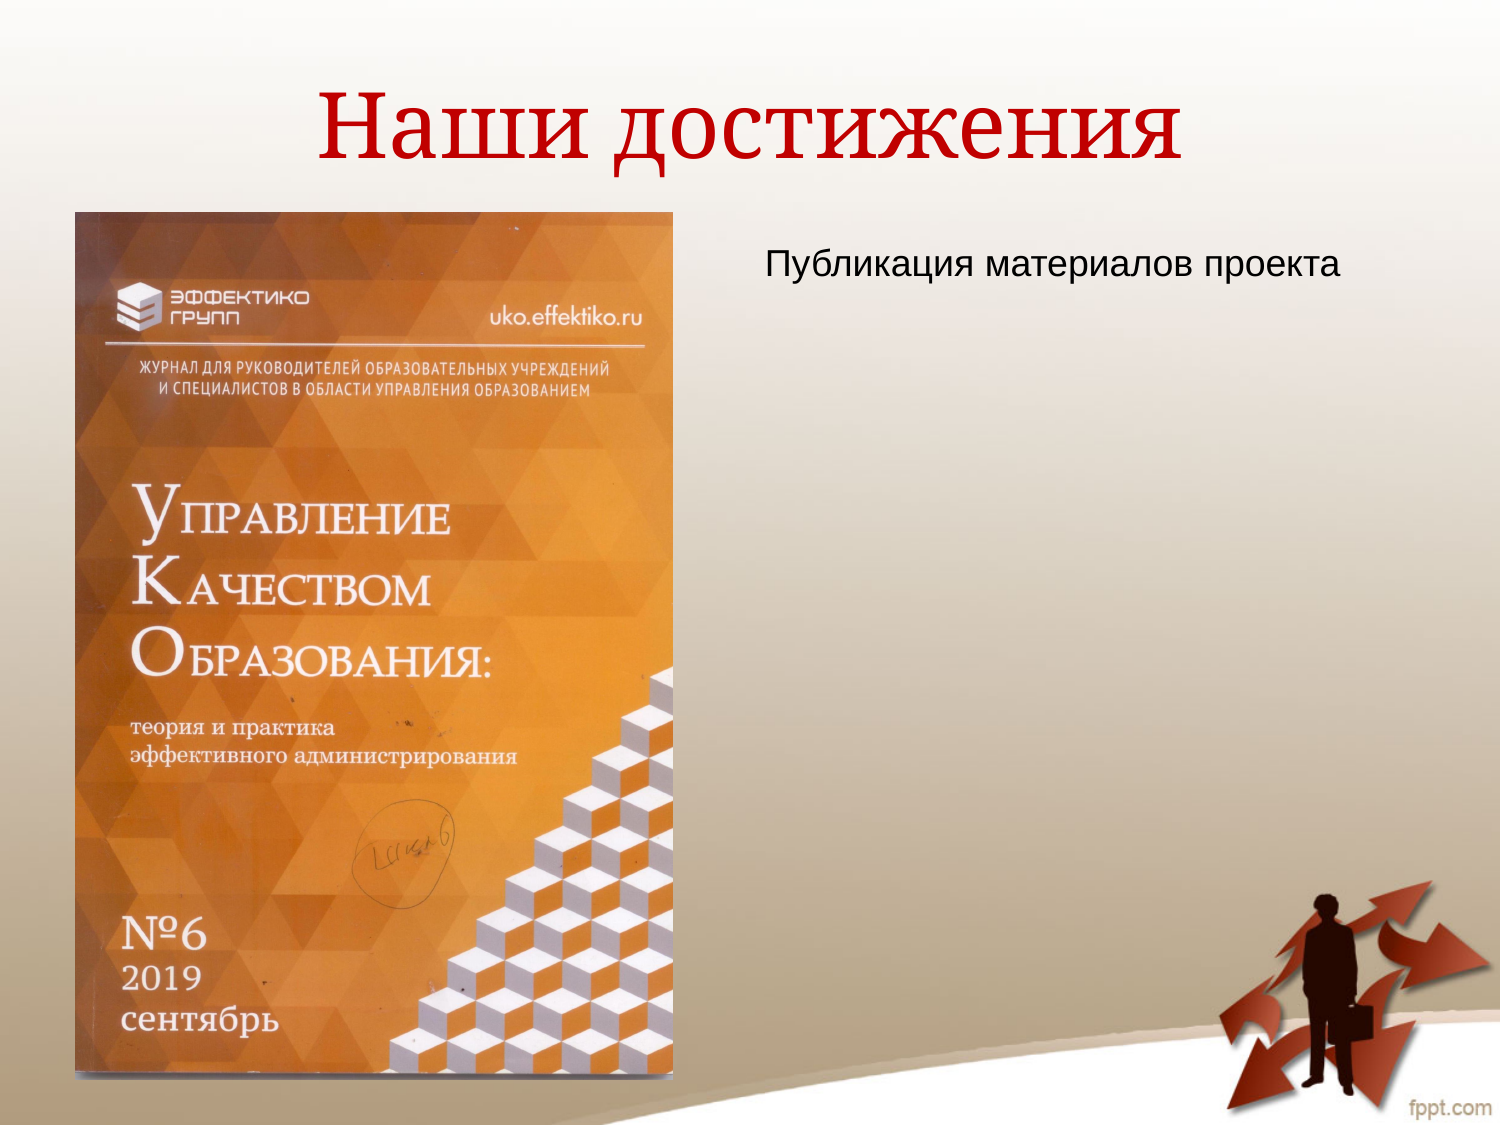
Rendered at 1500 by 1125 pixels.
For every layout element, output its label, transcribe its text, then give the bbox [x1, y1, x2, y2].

text_box Публикация материалов проекта [749, 231, 1425, 292]
picture [0, 0, 1500, 1125]
title Наши достижения [74, 44, 1426, 200]
